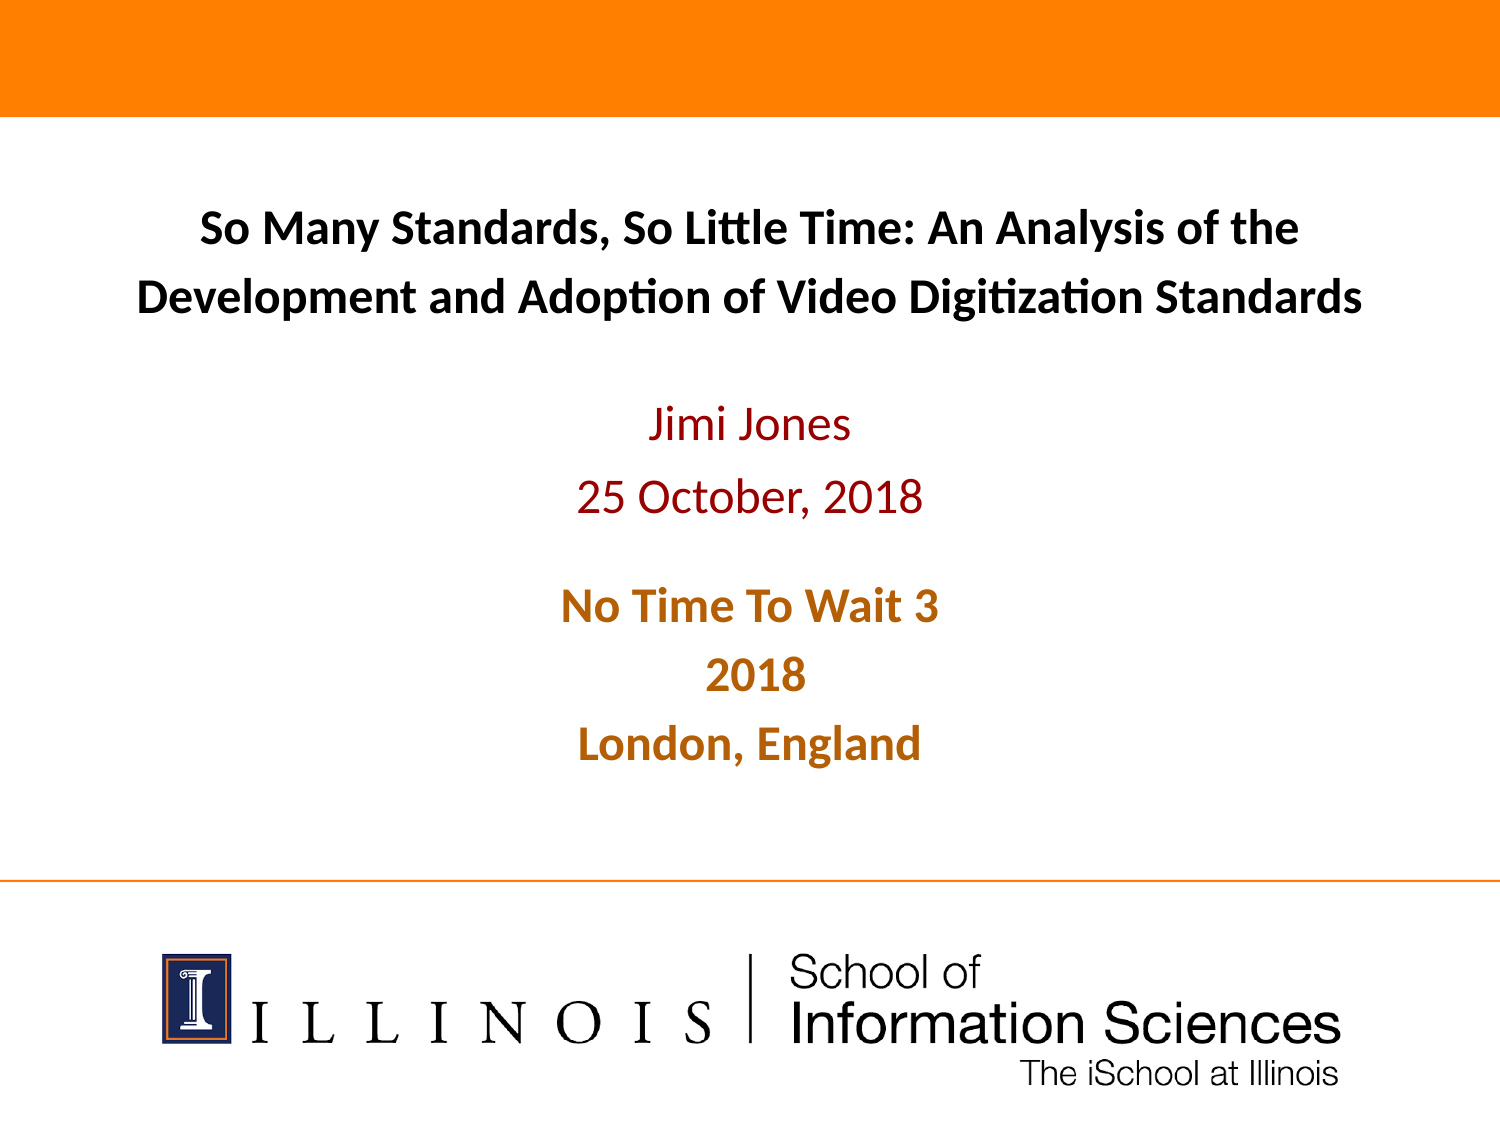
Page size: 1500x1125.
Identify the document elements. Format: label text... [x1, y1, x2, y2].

title So Many Standards, So Little Time: An Analysis of the Development and Adoption of Video Digitization Standards Jimi Jones [112, 197, 1388, 439]
subtitle 25 October, 2018 No Time To Wait 3 2018 London, England [225, 447, 1275, 693]
picture [0, 0, 1500, 1125]
